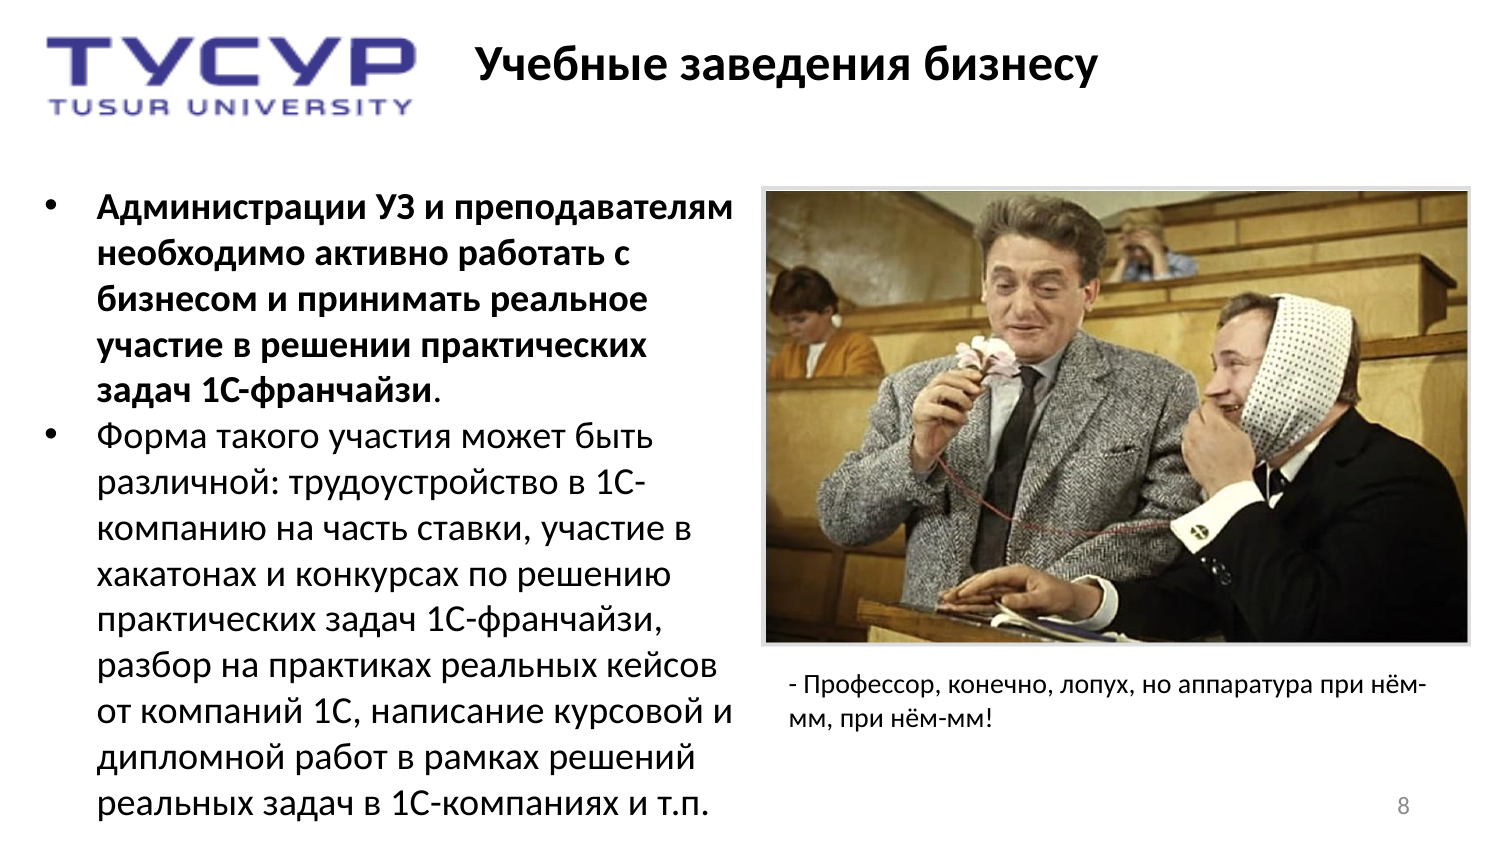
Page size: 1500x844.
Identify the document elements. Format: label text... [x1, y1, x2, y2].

picture [761, 185, 1472, 647]
slide_number 8 [1074, 782, 1425, 827]
picture [5, 3, 448, 130]
text_box Администрации УЗ и преподавателям необходимо активно работать с бизнесом и принимать реальное участие в решении практических задач 1С-франчайзи. Форма такого участия может быть различной: трудоустройство в 1С-компанию на часть ставки, участие в хакатонах и конкурсах по решению практических задач 1С-франчайзи, разбор на практиках реальных кейсов от компаний 1С, написание курсовой и дипломной работ в рамках решений реальных задач в 1С-компаниях и т.п. [29, 173, 762, 836]
text_box Учебные заведения бизнесу [450, 6, 1128, 115]
text_box - Профессор, конечно, лопух, но аппаратура при нём-мм, при нём-мм! [773, 658, 1471, 741]
